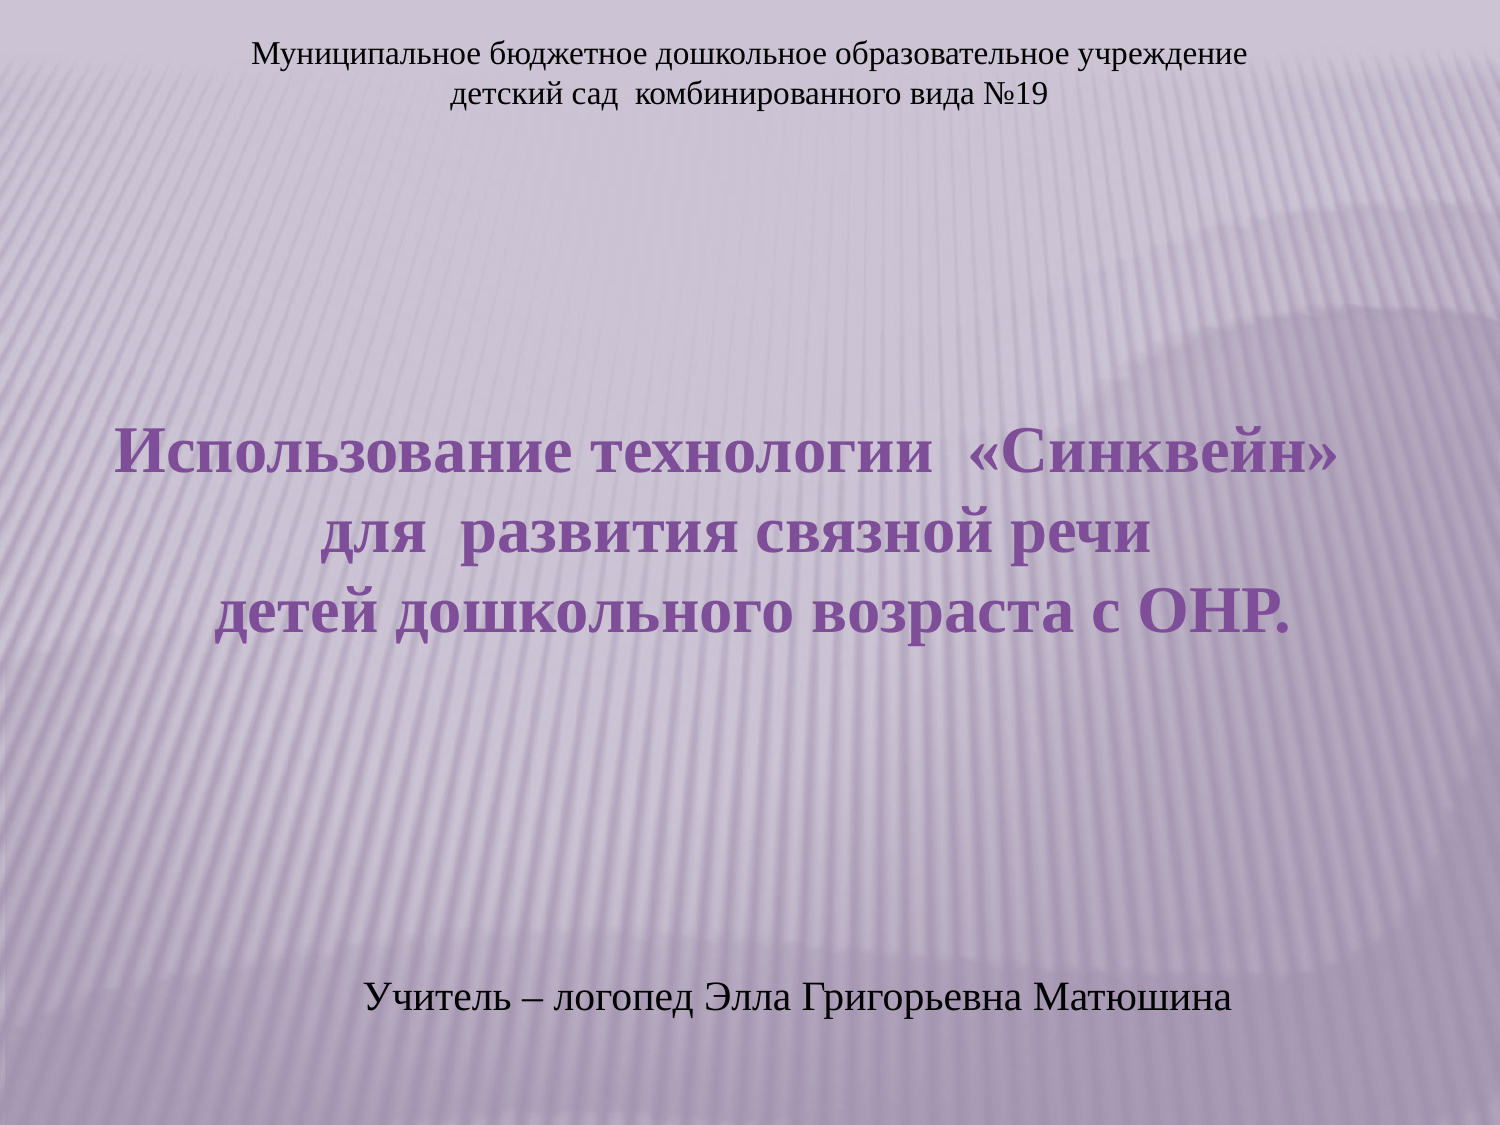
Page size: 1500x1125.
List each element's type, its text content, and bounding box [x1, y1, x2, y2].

text_box Муниципальное бюджетное дошкольное образовательное учреждение детский сад комбинированного вида №19 [0, 23, 1500, 119]
text_box Использование технологии «Синквейн» для развития связной речи детей дошкольного возраста с ОНР. [99, 398, 1391, 654]
text_box Учитель – логопед Элла Григорьевна Матюшина [316, 960, 1289, 1026]
